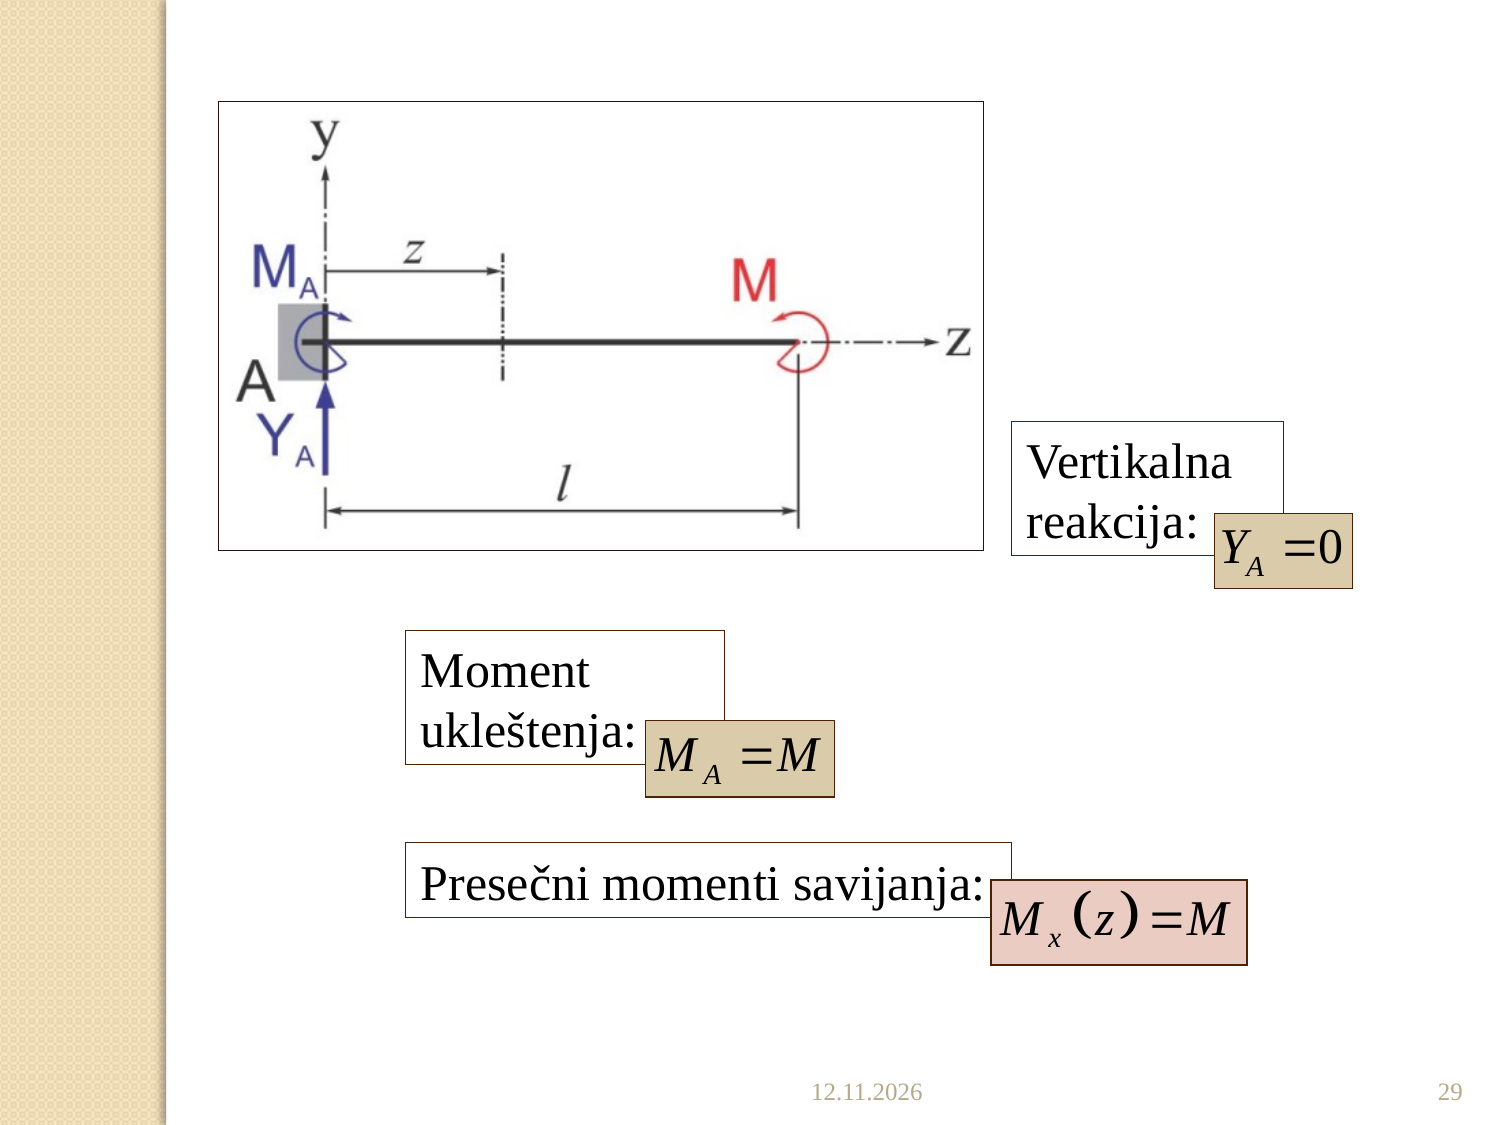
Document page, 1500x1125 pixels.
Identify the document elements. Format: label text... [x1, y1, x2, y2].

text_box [1214, 513, 1353, 589]
text_box Presečni momenti savijanja: [405, 842, 1012, 918]
slide_number 29 [1413, 1034, 1488, 1113]
text_box Moment ukleštenja: [405, 630, 725, 765]
text_box Vertikalna reakcija: [1011, 421, 1284, 556]
picture [218, 101, 984, 551]
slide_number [587, 1034, 938, 1113]
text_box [645, 721, 834, 797]
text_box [991, 880, 1247, 965]
